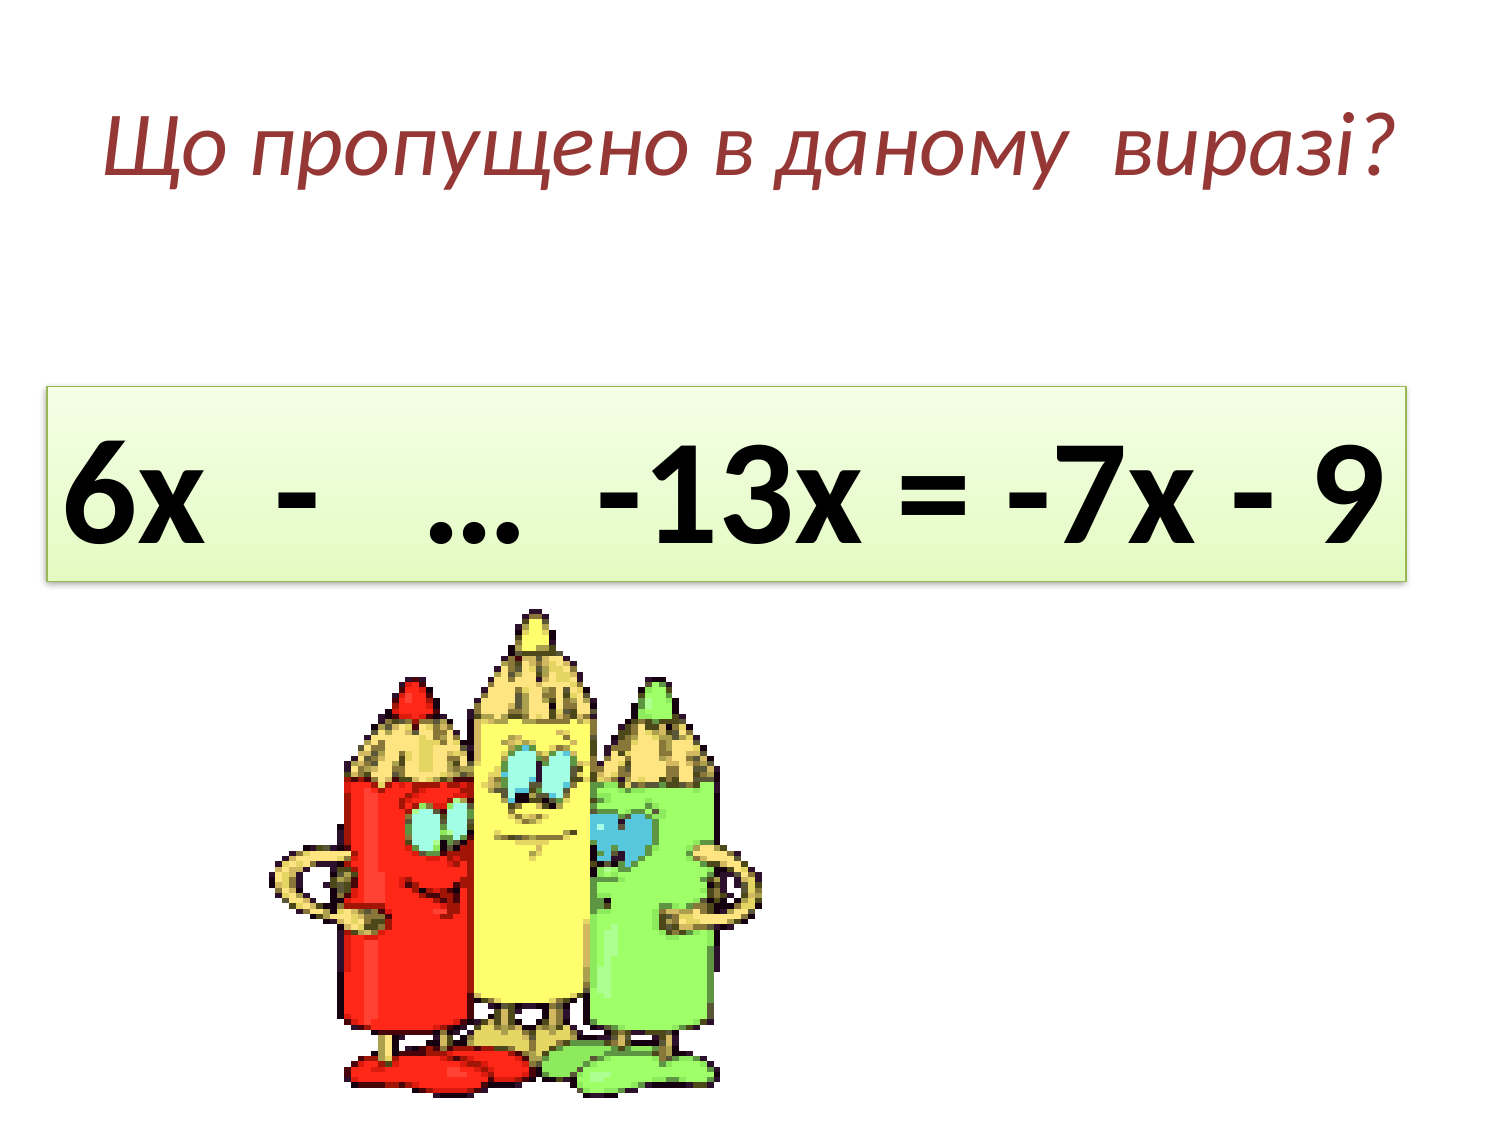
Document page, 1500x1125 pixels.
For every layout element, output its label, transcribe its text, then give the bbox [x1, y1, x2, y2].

title Що пропущено в даному виразі? [75, 45, 1425, 233]
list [269, 609, 762, 1104]
text_box 6х - … -13х = -7х - 9 [46, 386, 1407, 582]
